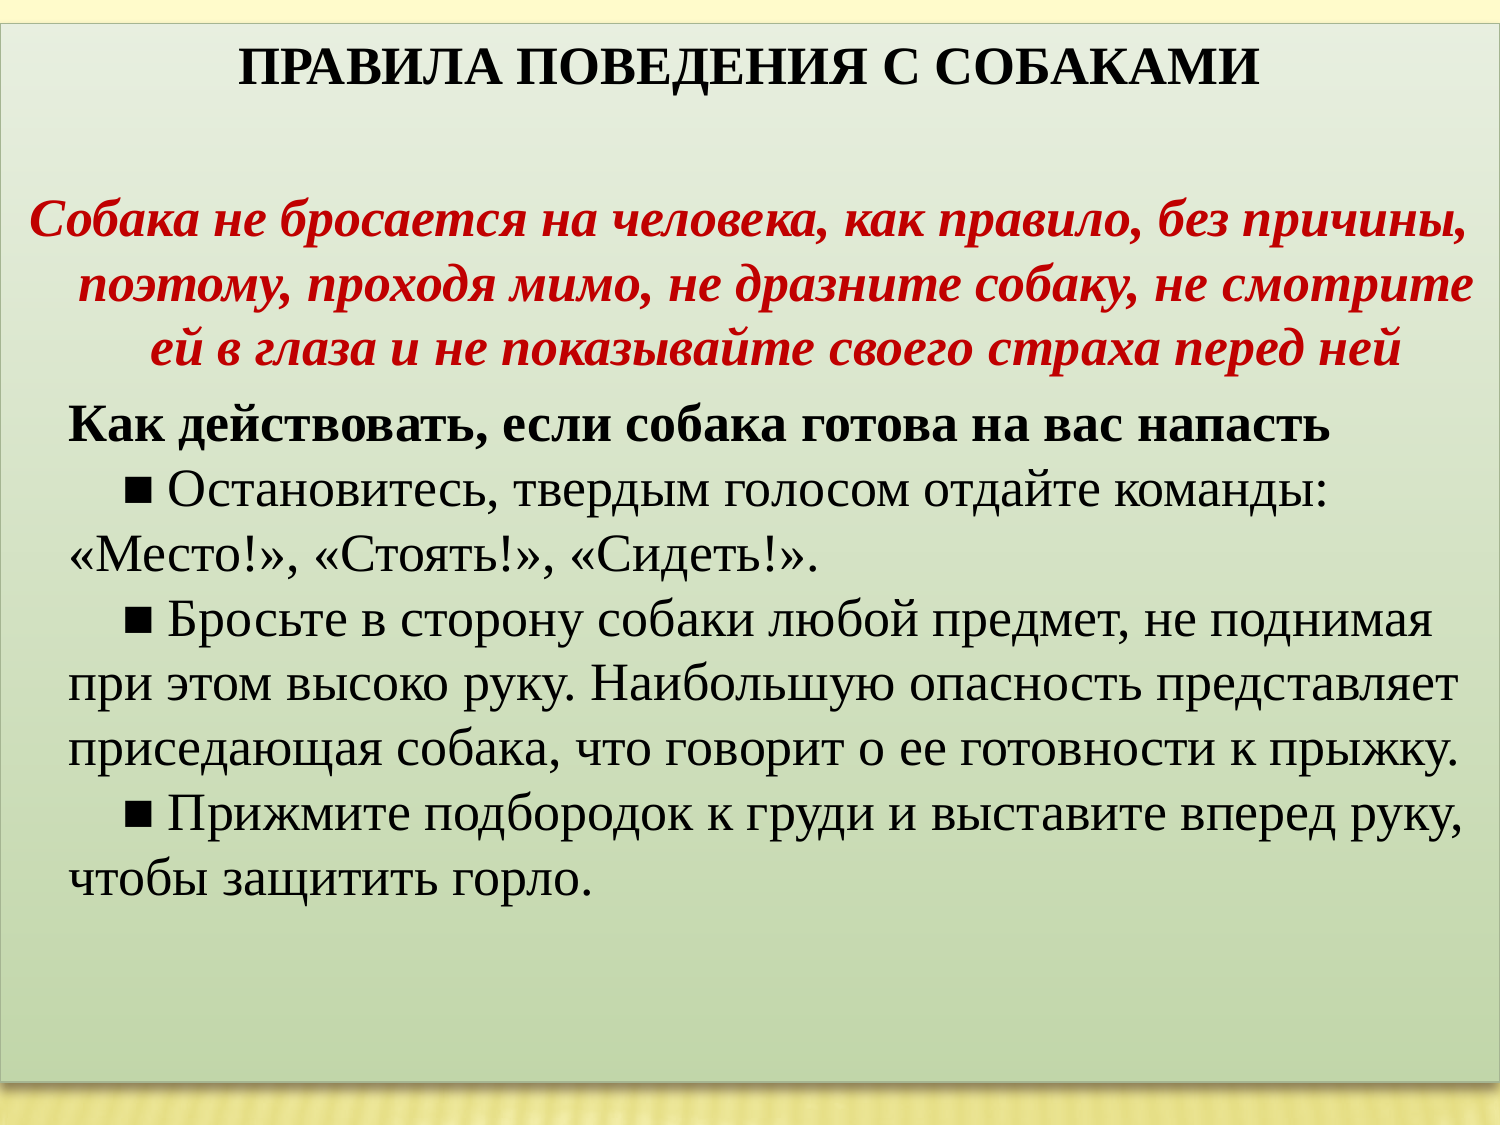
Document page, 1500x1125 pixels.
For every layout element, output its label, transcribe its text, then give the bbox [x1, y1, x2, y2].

list ПРАВИЛА ПОВЕДЕНИЯ С СОБАКАМИ Собака не бросается на человека, как правило, без причины, поэтому, проходя мимо, не дразните собаку, не смотрите ей в глаза и не показывайте своего страха перед ней Как действовать, если собака готова на вас напасть ■ Остановитесь, твердым голосом отдайте команды: «Место!», «Стоять!», «Сидеть!». ■ Бросьте в сторону собаки любой предмет, не поднимая при этом высоко руку. Наибольшую опасность представляет приседающая собака, что говорит о ее готовности к прыжку. ■ Прижмите подбородок к груди и выставите вперед руку, чтобы защитить горло. [0, 23, 1500, 1083]
